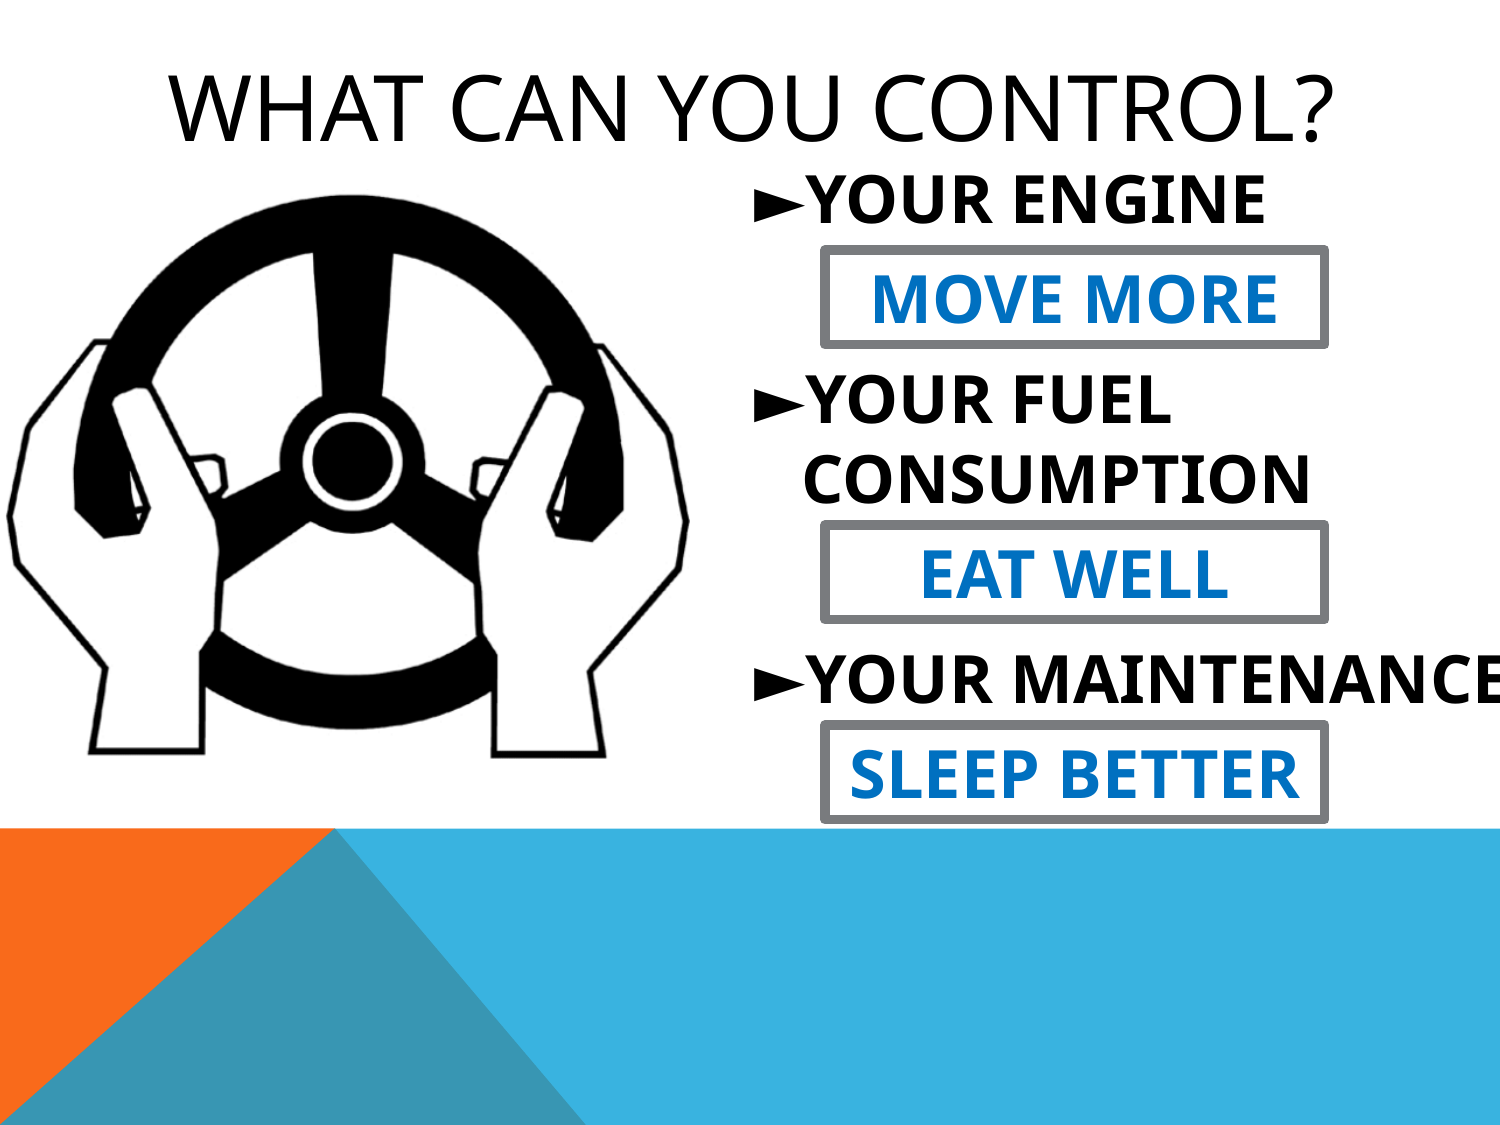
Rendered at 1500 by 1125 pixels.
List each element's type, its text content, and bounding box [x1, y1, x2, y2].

text_box YOUR ENGINE YOUR FUEL CONSUMPTION YOUR MAINTENANCE [739, 149, 1500, 725]
text_box SLEEP BETTER [823, 723, 1327, 822]
title what can you control? [135, 60, 1369, 150]
text_box MOVE MORE [823, 248, 1327, 347]
text_box EAT WELL [823, 523, 1327, 622]
picture [4, 189, 690, 760]
